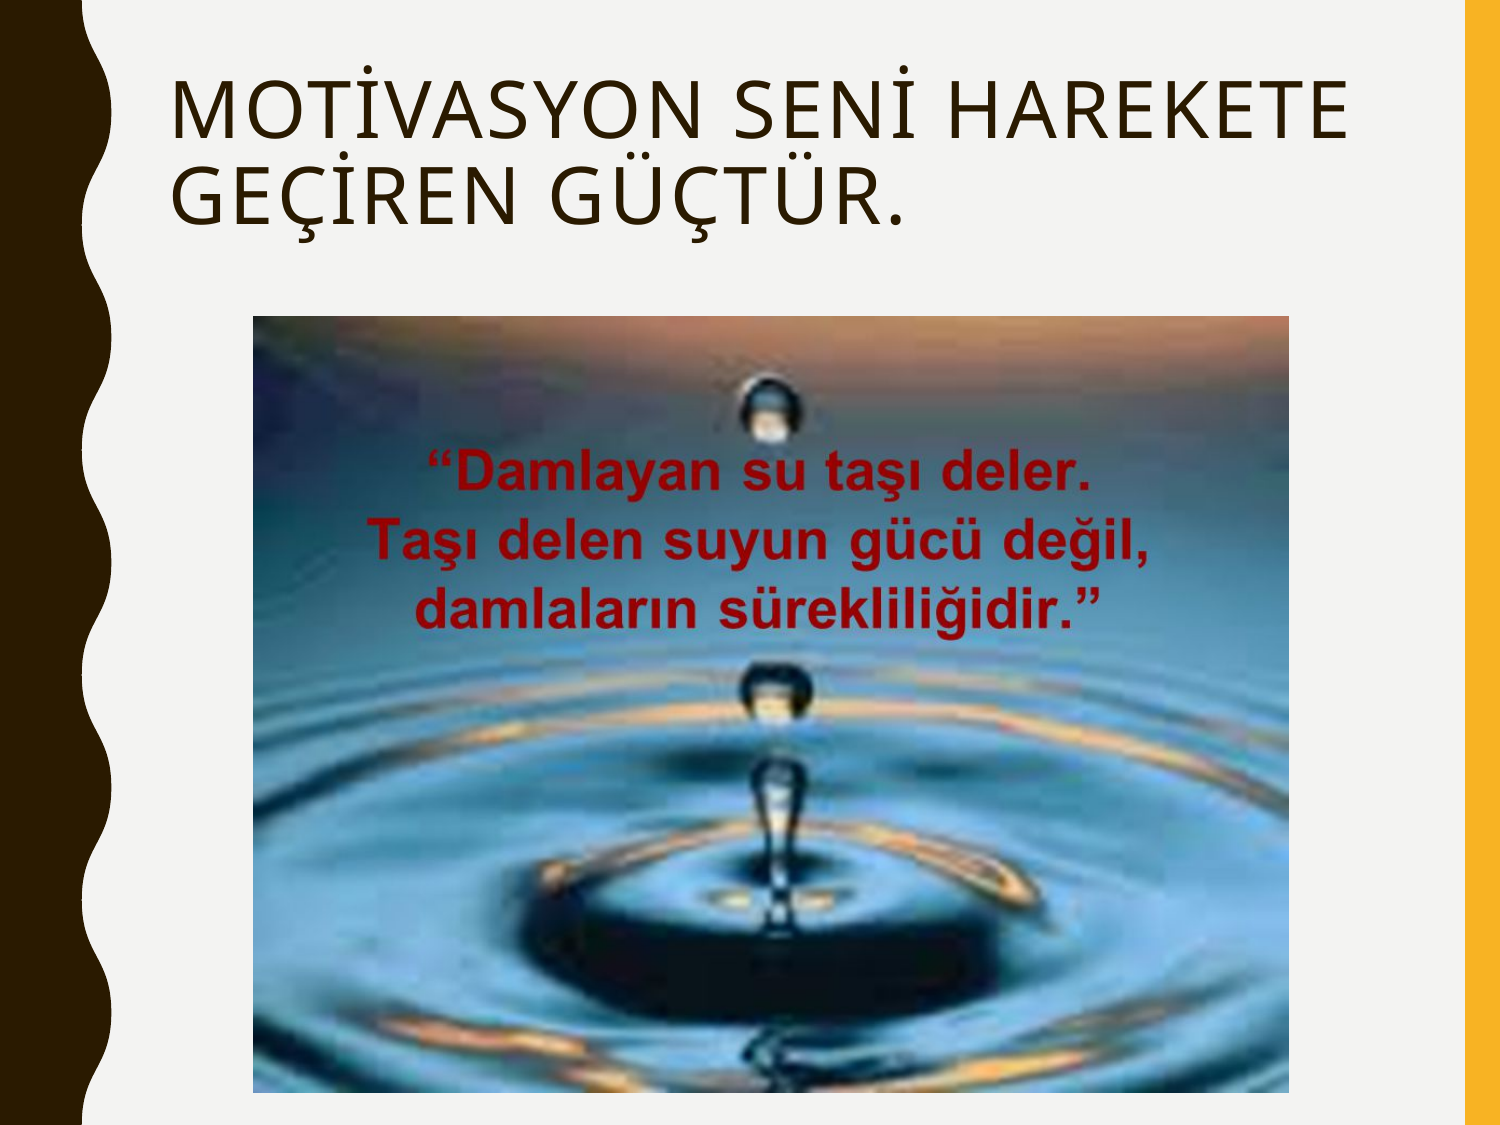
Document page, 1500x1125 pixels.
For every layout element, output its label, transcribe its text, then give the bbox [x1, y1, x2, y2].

title MOTİVASYON SENİ HAREKETE GEÇİREN GÜÇTÜR. [154, 62, 1407, 308]
picture [253, 316, 1290, 1093]
